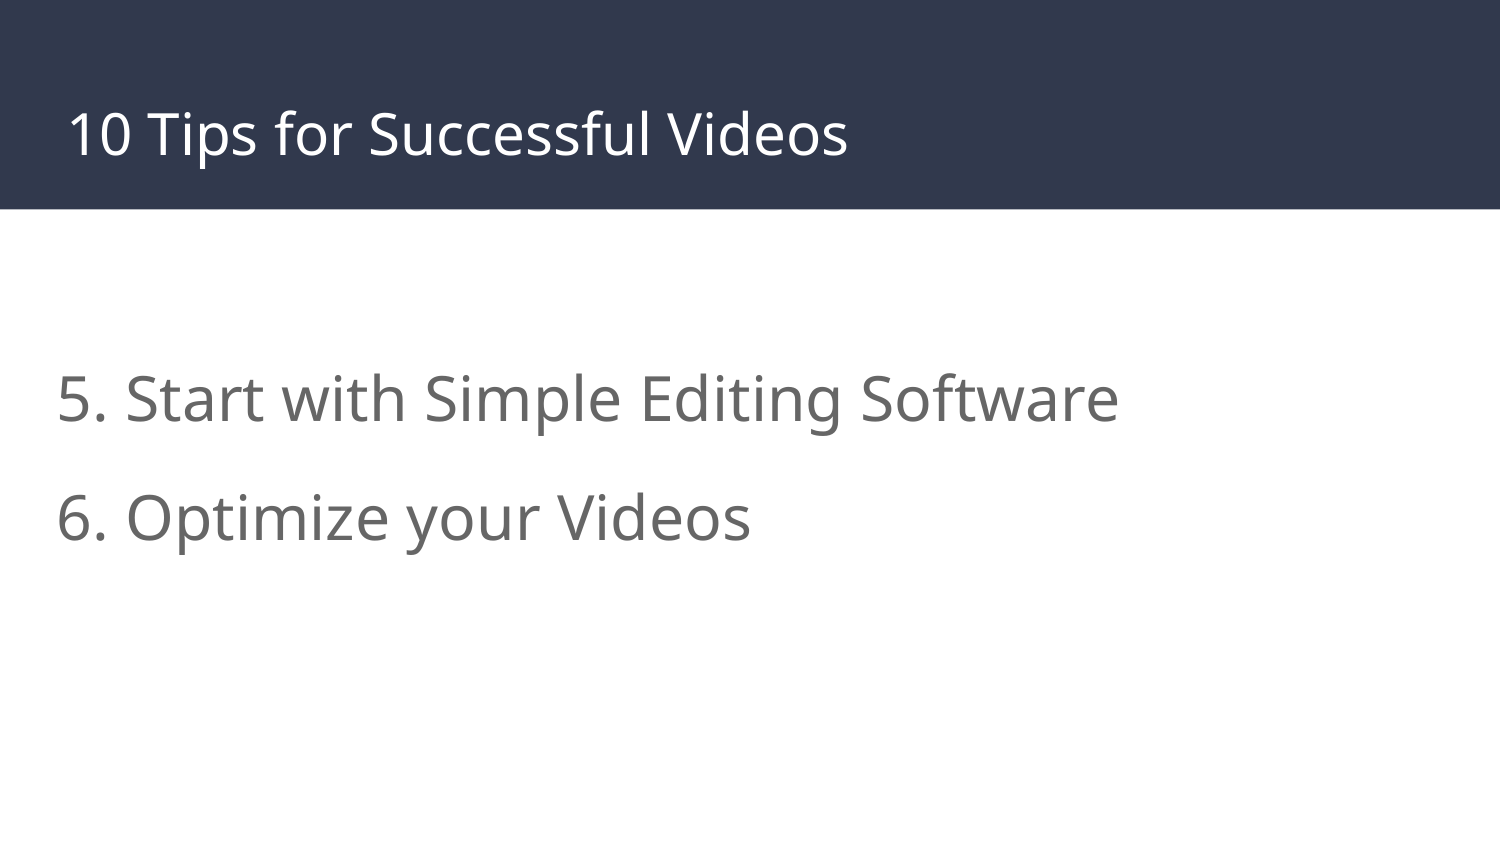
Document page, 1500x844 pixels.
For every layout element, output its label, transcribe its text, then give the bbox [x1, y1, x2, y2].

title 10 Tips for Successful Videos [51, 82, 1449, 185]
list 5. Start with Simple Editing Software 6. Optimize your Videos [41, 332, 1239, 643]
